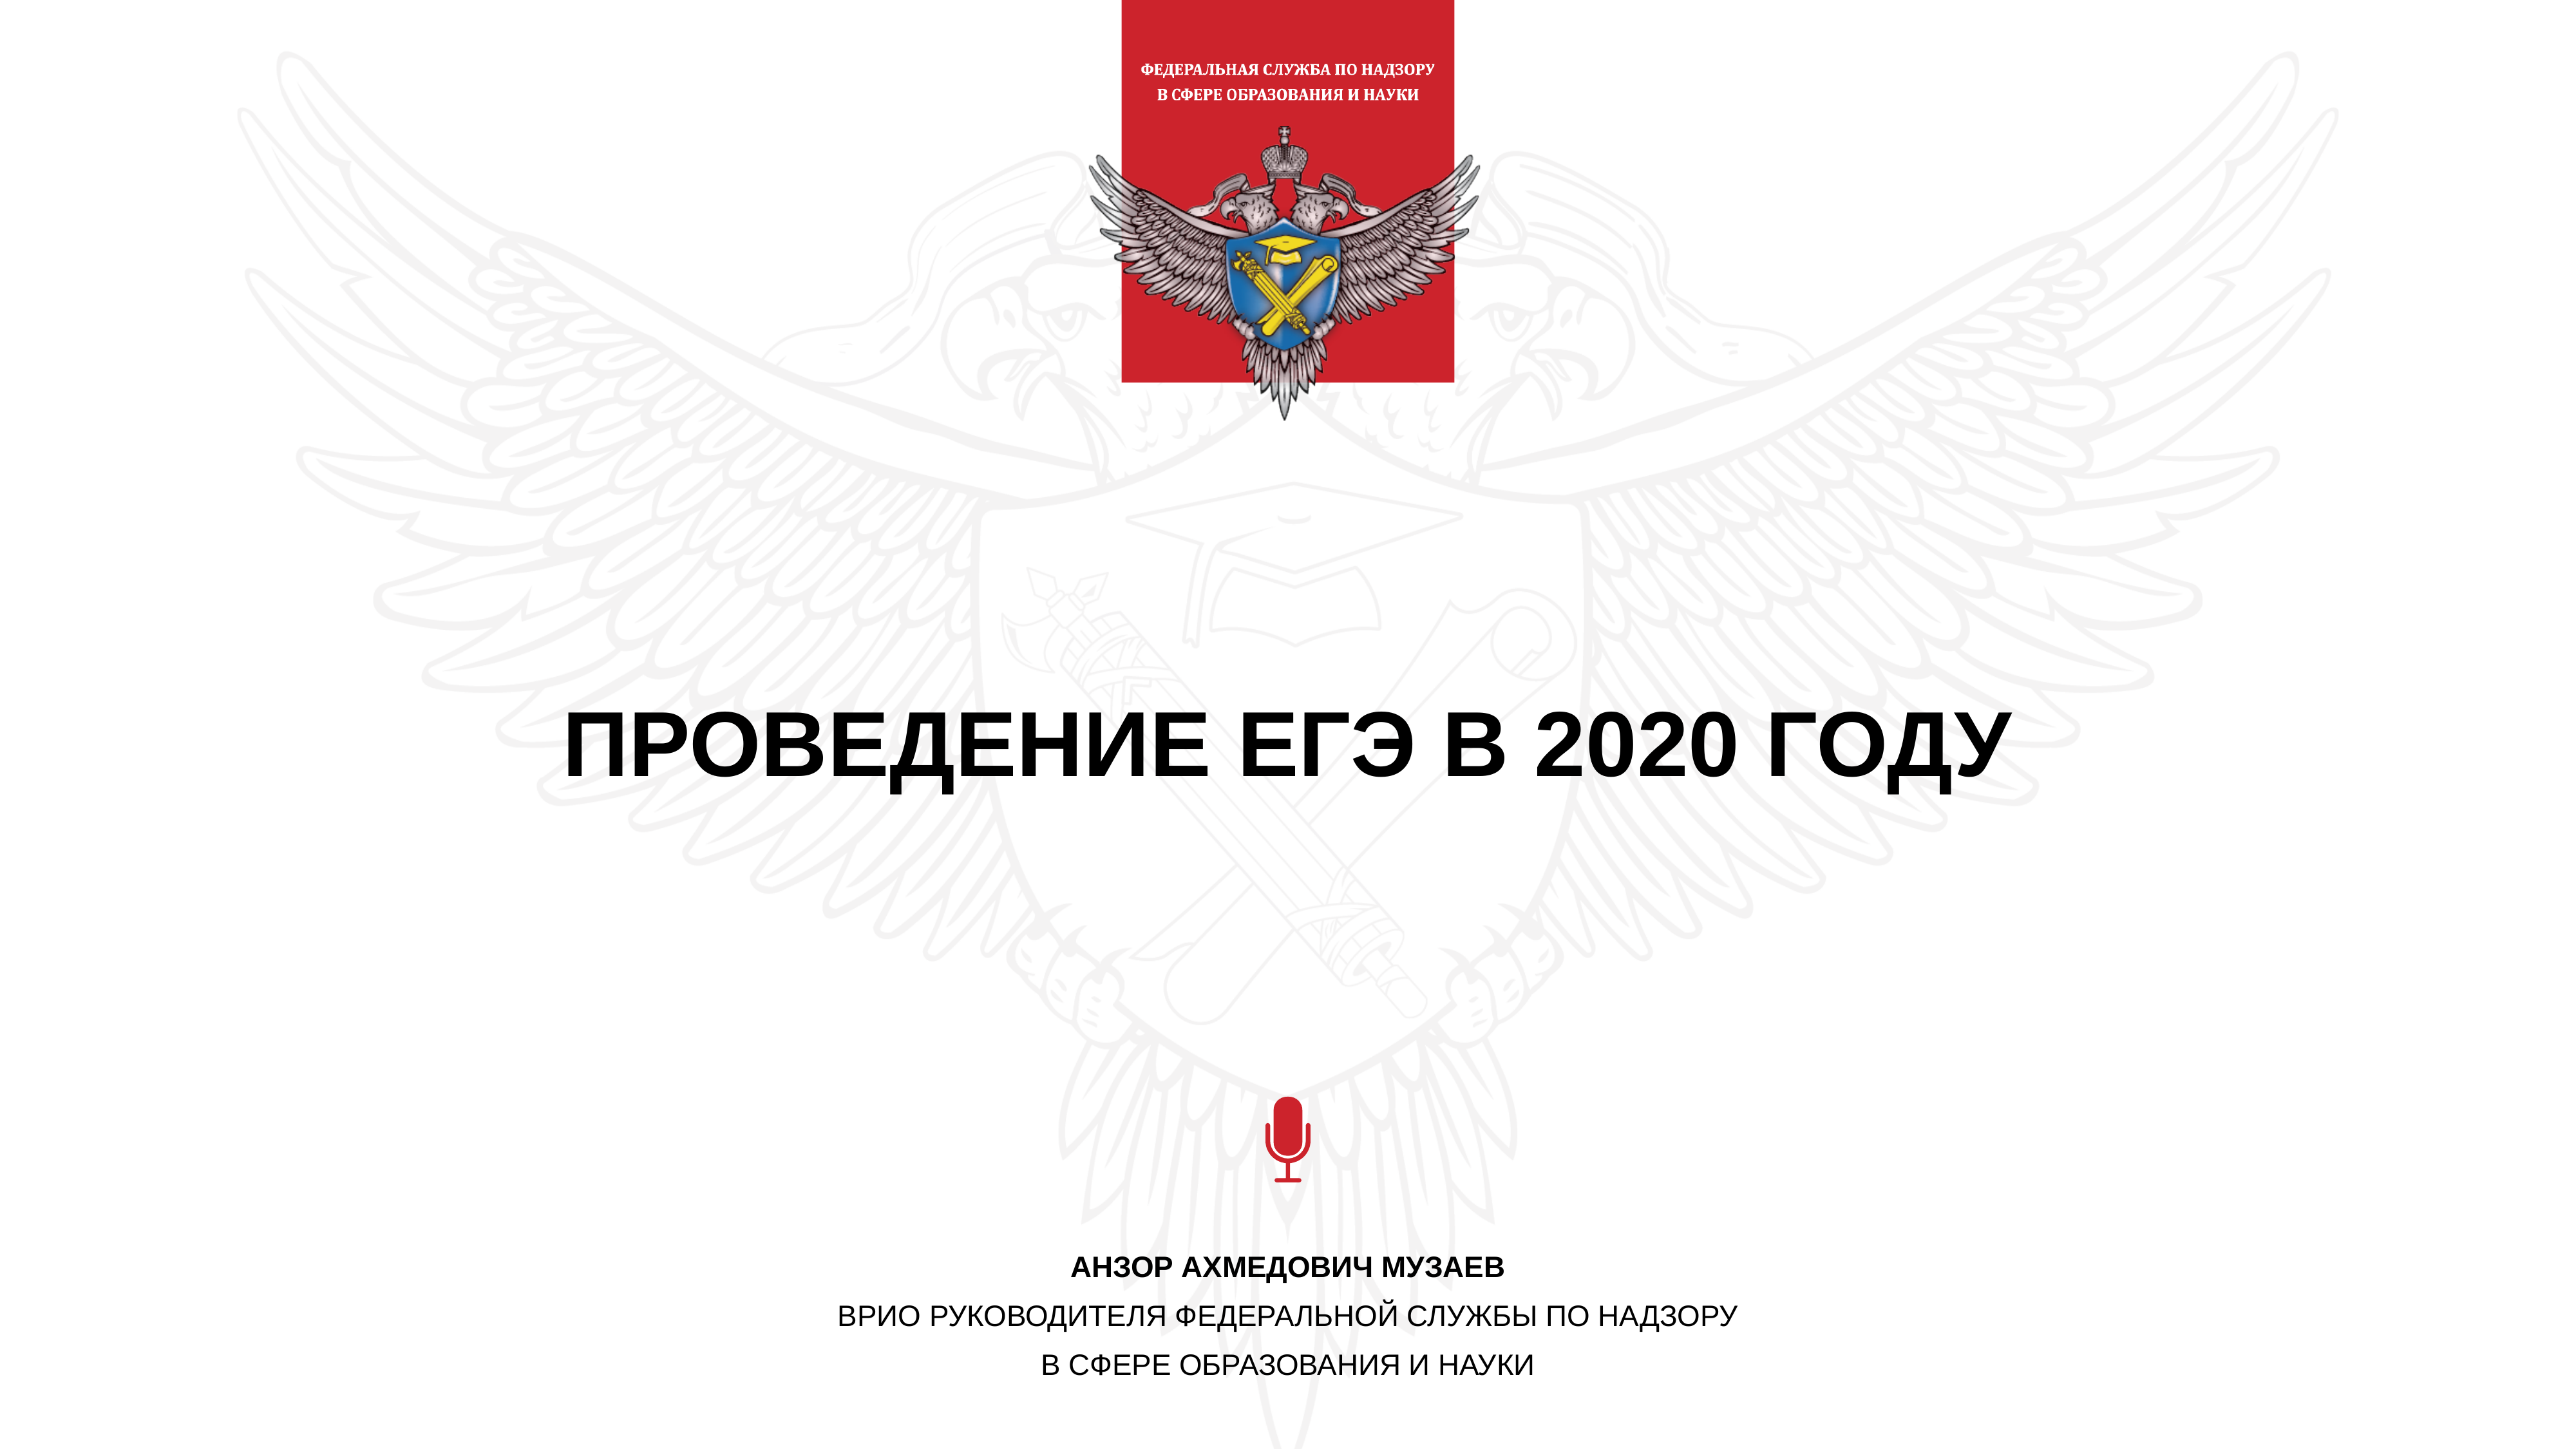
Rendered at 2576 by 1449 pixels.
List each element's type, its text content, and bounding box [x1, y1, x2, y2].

picture [1141, 48, 1435, 100]
title ПРОВЕДЕНИЕ ЕГЭ В 2020 ГОДУ [490, 658, 2086, 820]
list АНЗОР АХМЕДОВИЧ МУЗАЕВ ВРИО РУКОВОДИТЕЛЯ ФЕДЕРАЛЬНОЙ СЛУЖБЫ ПО НАДЗОРУ В СФЕРЕ ОБРАЗОВАНИЯ И НАУКИ [621, 1235, 1955, 1385]
picture [237, 0, 2339, 1449]
